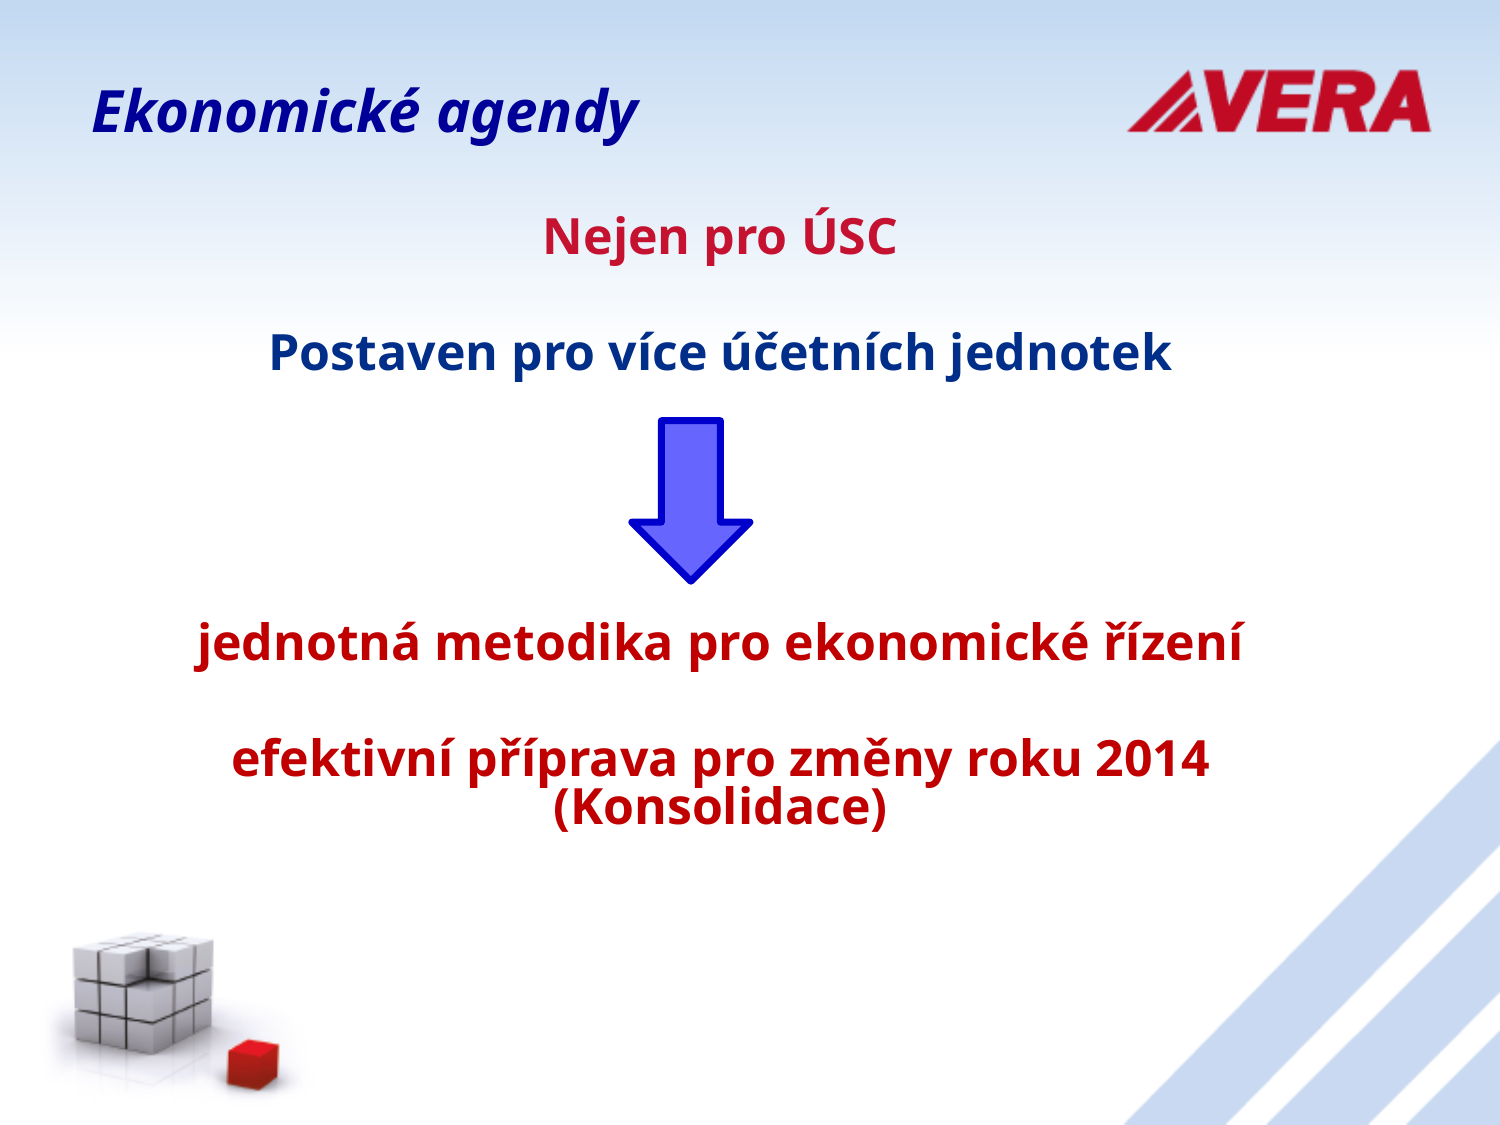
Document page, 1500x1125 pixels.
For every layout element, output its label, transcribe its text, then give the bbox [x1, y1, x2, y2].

text_box [628, 417, 754, 585]
picture [0, 0, 1500, 1125]
text_box Ekonomické agendy [76, 54, 1500, 149]
list Nejen pro ÚSC Postaven pro více účetních jednotek jednotná metodika pro ekonomické řízení efektivní příprava pro změny roku 2014 (Konsolidace) [112, 149, 1329, 964]
